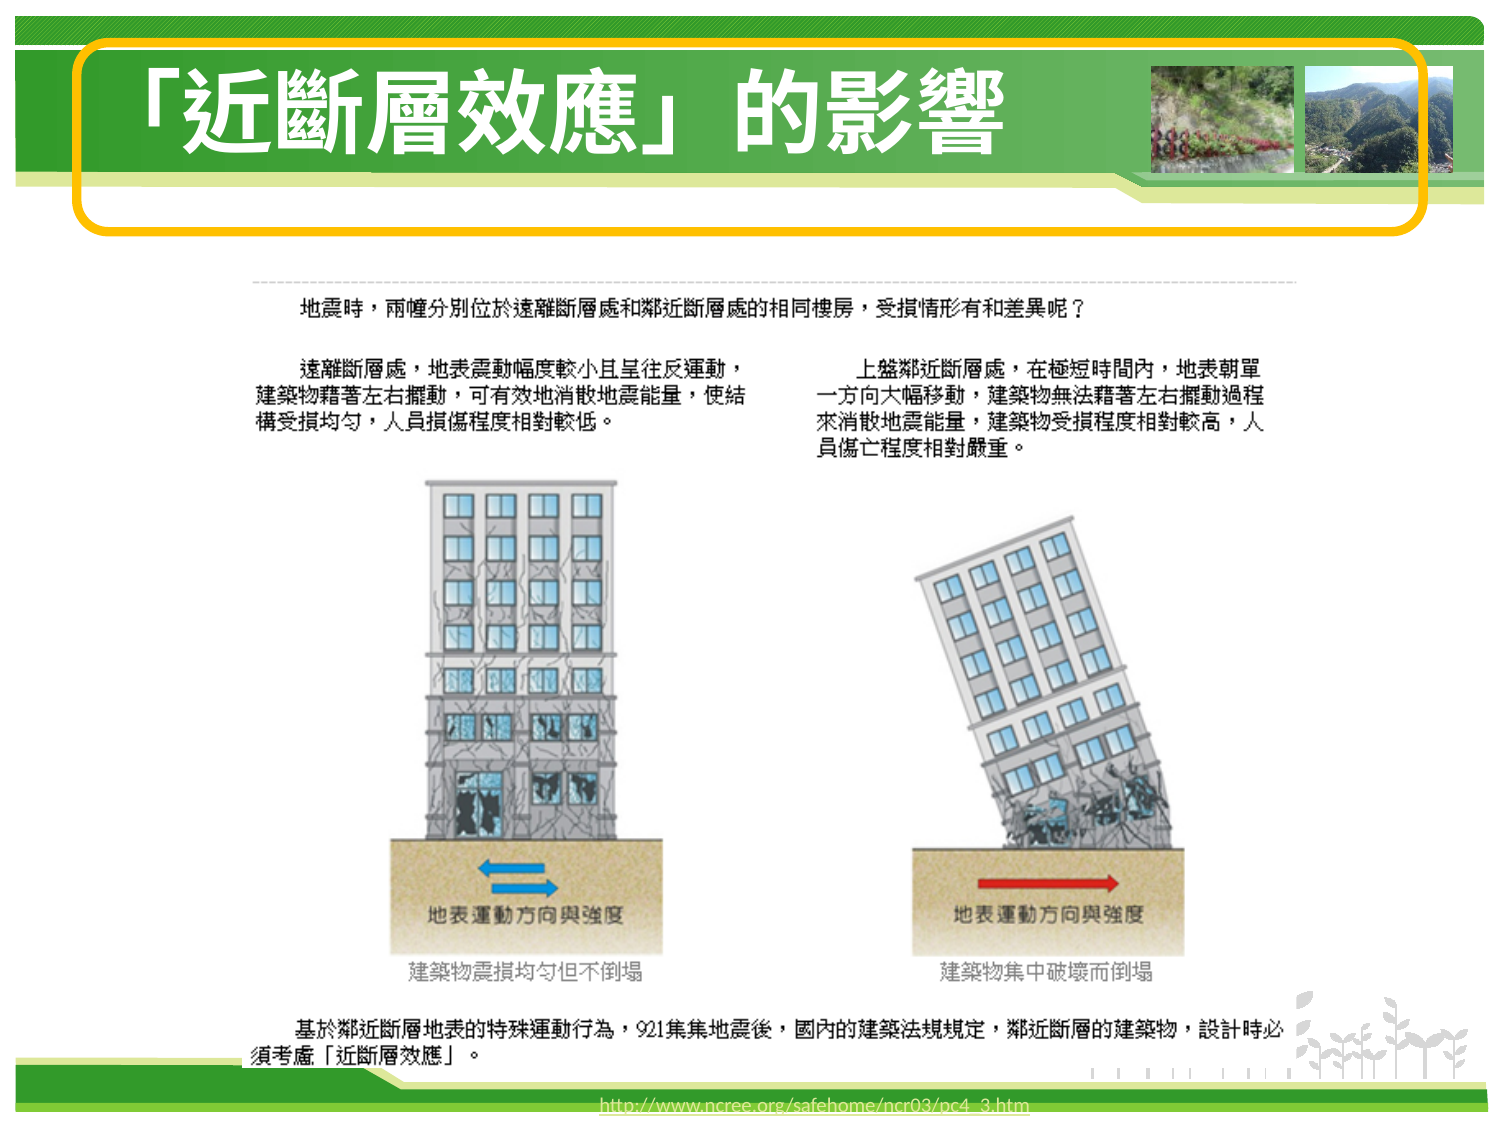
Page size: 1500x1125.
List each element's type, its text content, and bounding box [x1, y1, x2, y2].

text_box [75, 41, 1425, 233]
picture [241, 278, 1297, 1069]
text_box http://www.ncree.org/safehome/ncr03/pc4_3.htm [584, 1084, 1087, 1125]
title 「近斷層效應」的影響 [74, 38, 1138, 182]
picture [1424, 66, 1453, 173]
